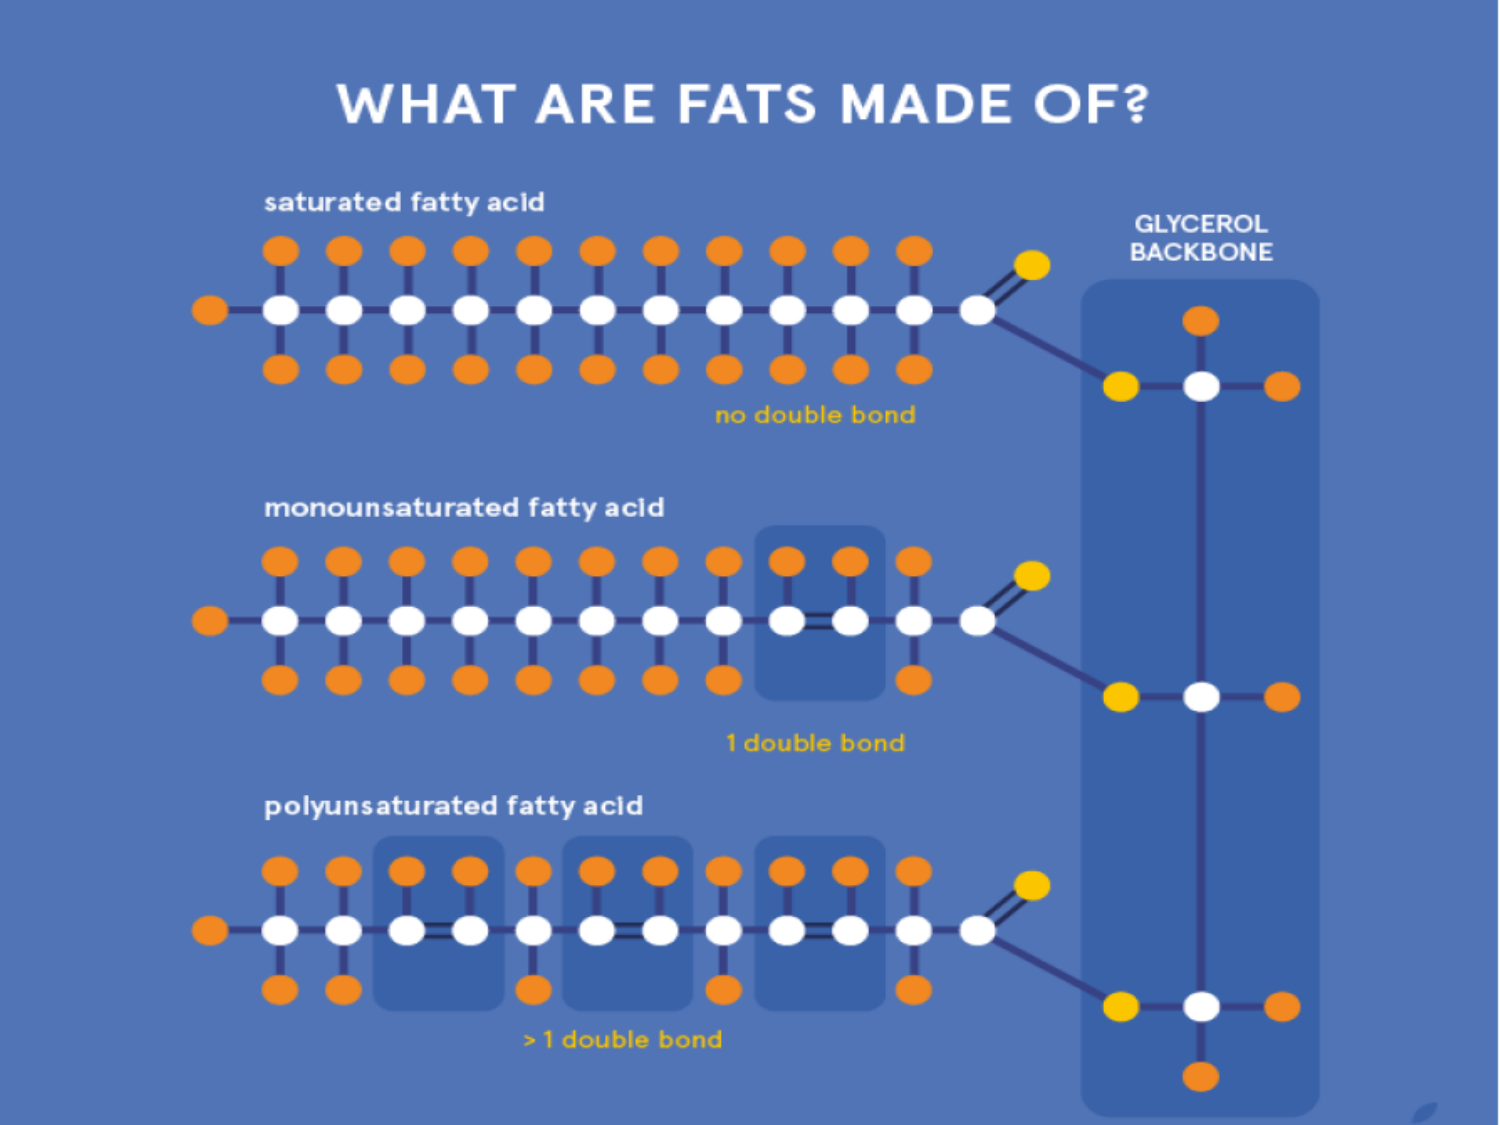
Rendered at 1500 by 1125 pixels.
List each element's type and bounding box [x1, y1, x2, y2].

list [0, 0, 1500, 1125]
